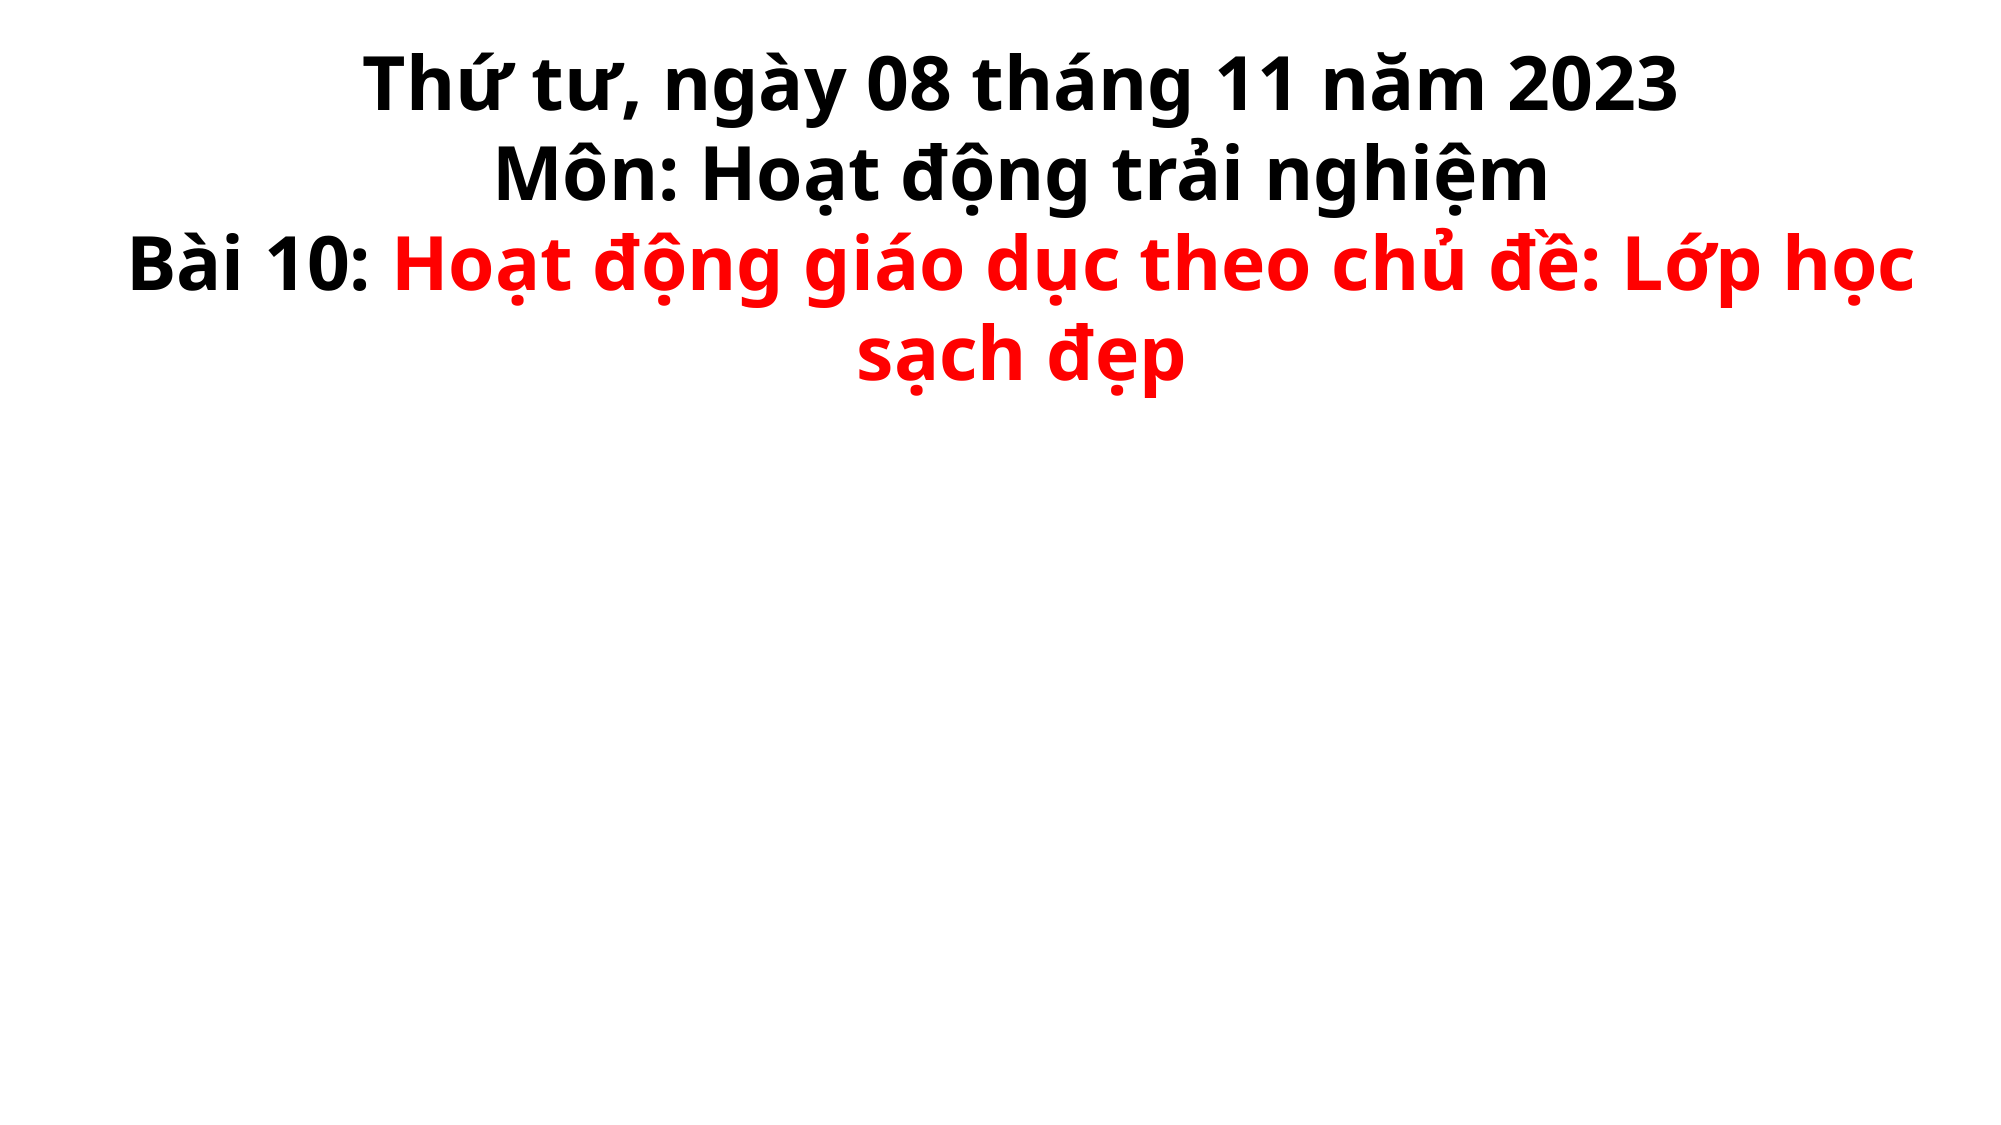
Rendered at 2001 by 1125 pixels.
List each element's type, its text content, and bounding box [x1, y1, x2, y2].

text_box Thứ tư, ngày 08 tháng 11 năm 2023 Môn: Hoạt động trải nghiệm Bài 10: Hoạt động giáo dục theo chủ đề: Lớp học sạch đẹp [51, 28, 1993, 404]
